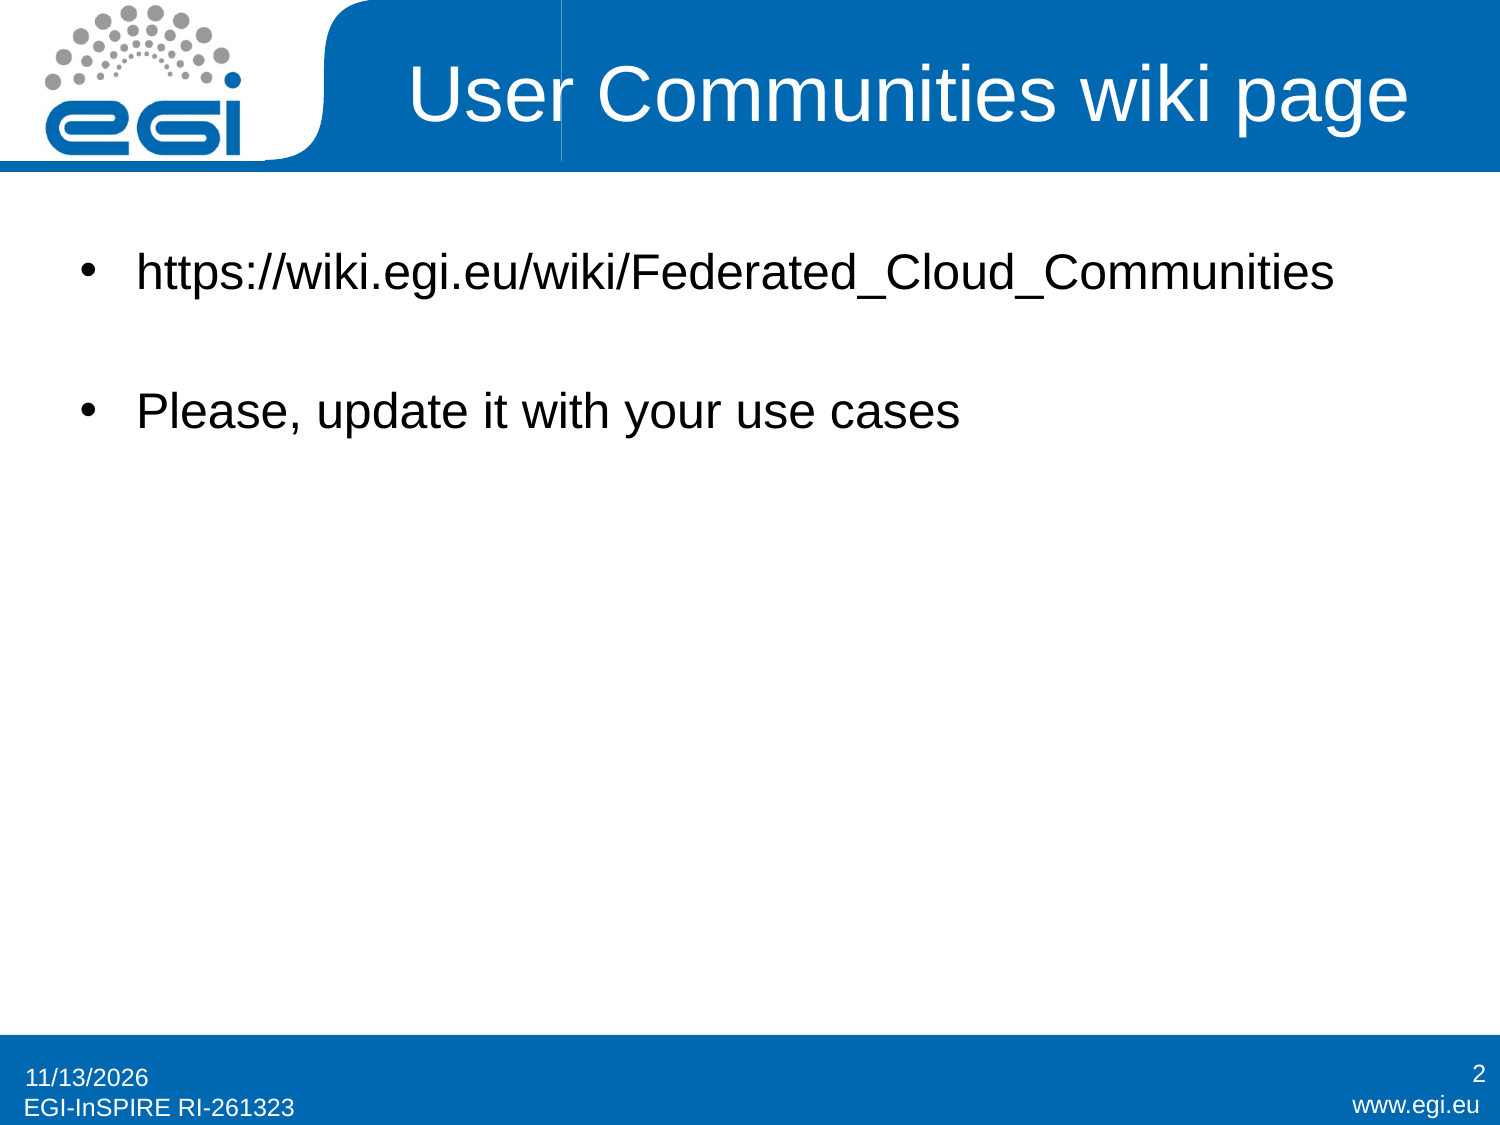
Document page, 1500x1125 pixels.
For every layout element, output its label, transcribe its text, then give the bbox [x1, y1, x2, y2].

text_box https://wiki.egi.eu/wiki/Federated_Cloud_Communities Please, update it with your use cases [64, 231, 1425, 975]
slide_number 2 [1151, 1042, 1500, 1103]
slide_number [10, 1046, 361, 1106]
title User Communities wiki page [348, 19, 1471, 161]
picture [0, 0, 265, 161]
